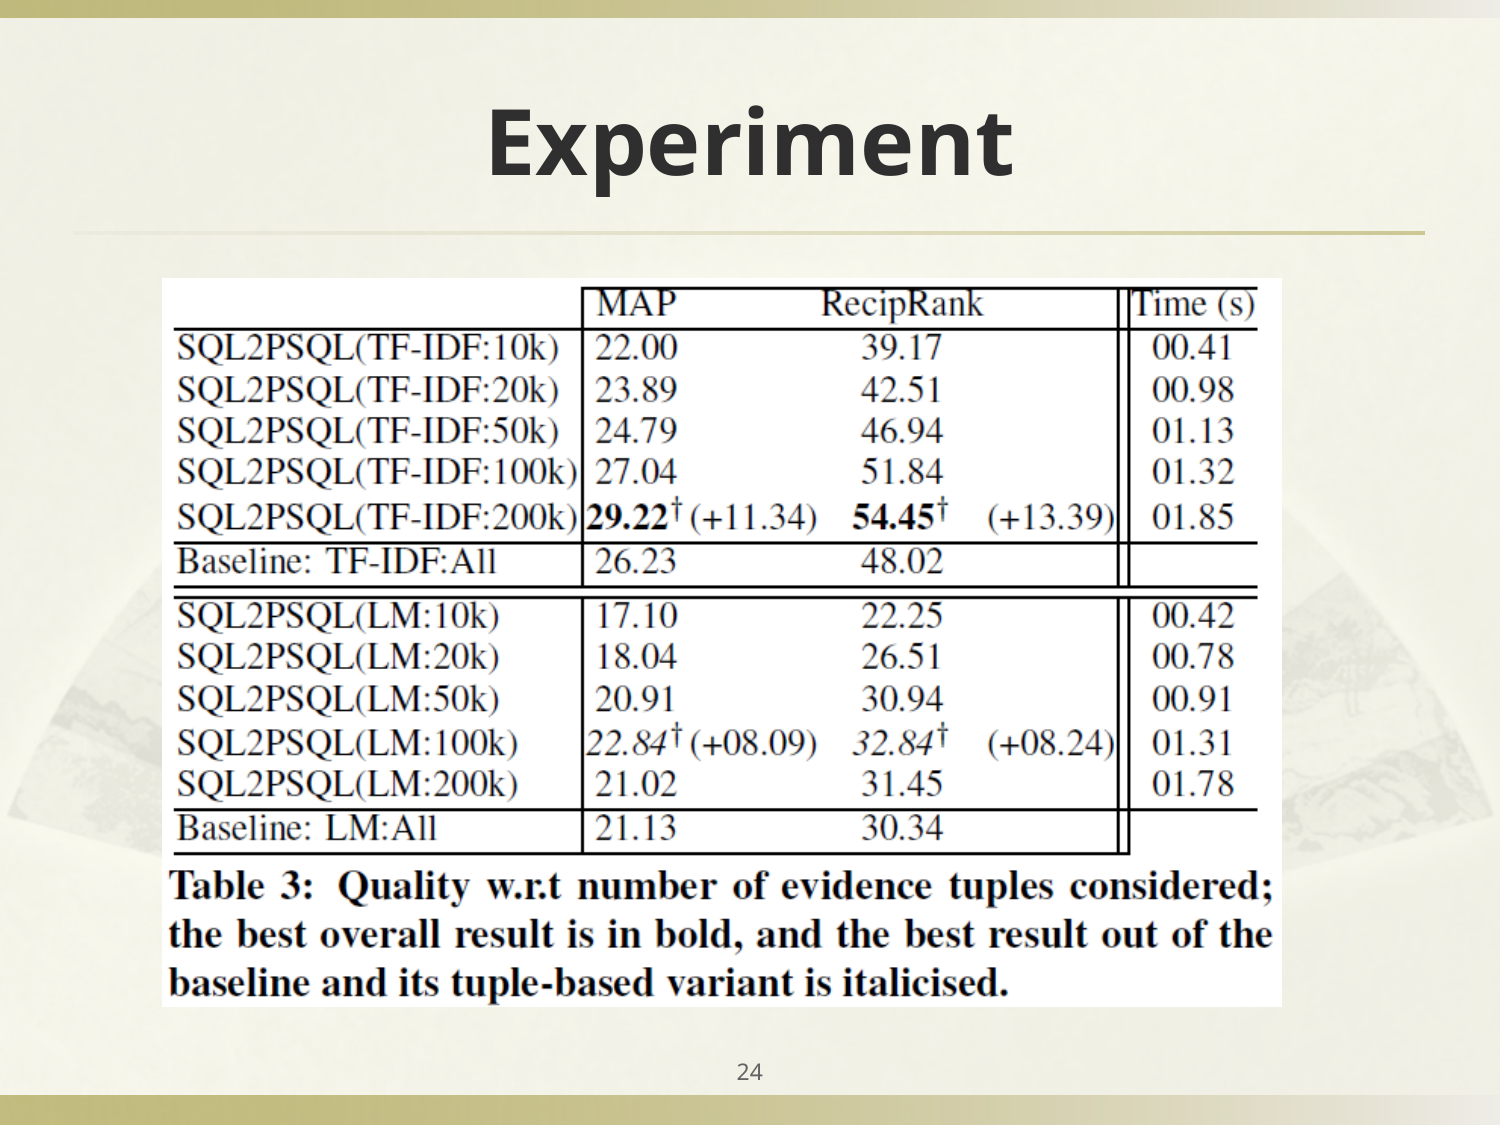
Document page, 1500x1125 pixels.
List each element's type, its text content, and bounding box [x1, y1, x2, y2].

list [161, 278, 1282, 1008]
title Experiment [75, 45, 1425, 233]
slide_number 24 [675, 1050, 825, 1097]
